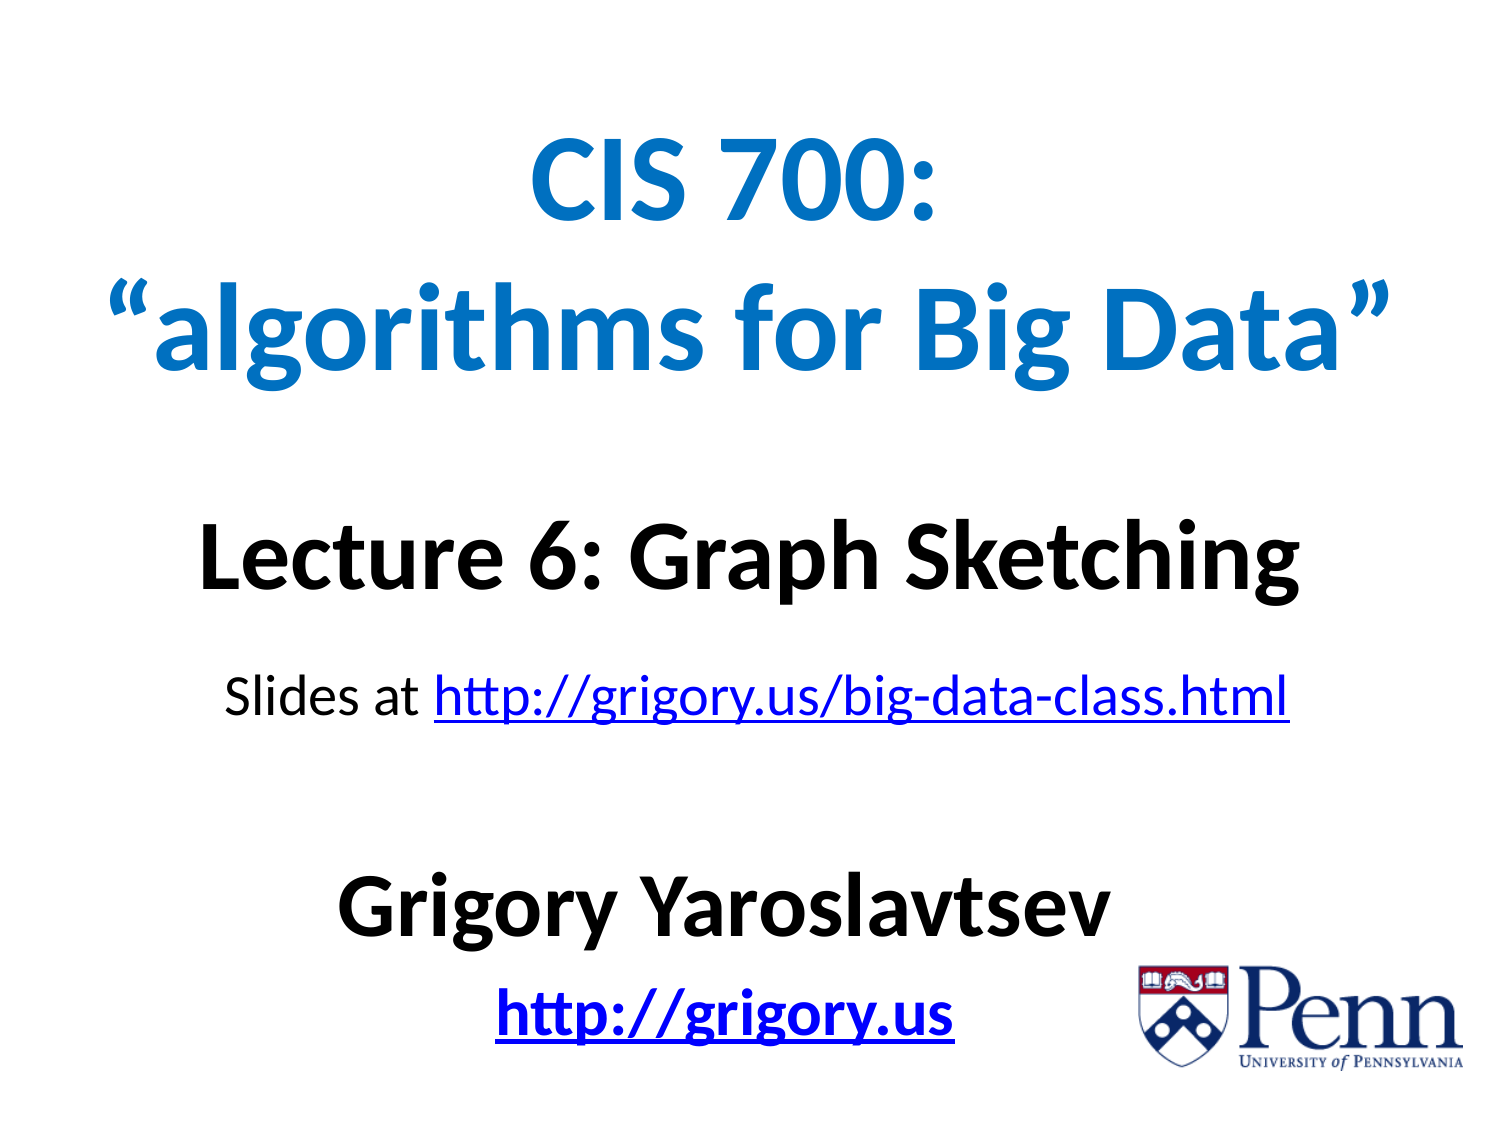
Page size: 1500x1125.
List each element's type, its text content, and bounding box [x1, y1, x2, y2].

title CIS 700: “algorithms for Big Data” [50, 125, 1450, 367]
text_box Lecture 6: Graph Sketching [0, 482, 1500, 617]
text_box Slides at http://grigory.us/big-data-class.html [169, 650, 1345, 735]
picture [1137, 963, 1463, 1071]
subtitle Grigory Yaroslavtsev http://grigory.us [200, 837, 1250, 1125]
